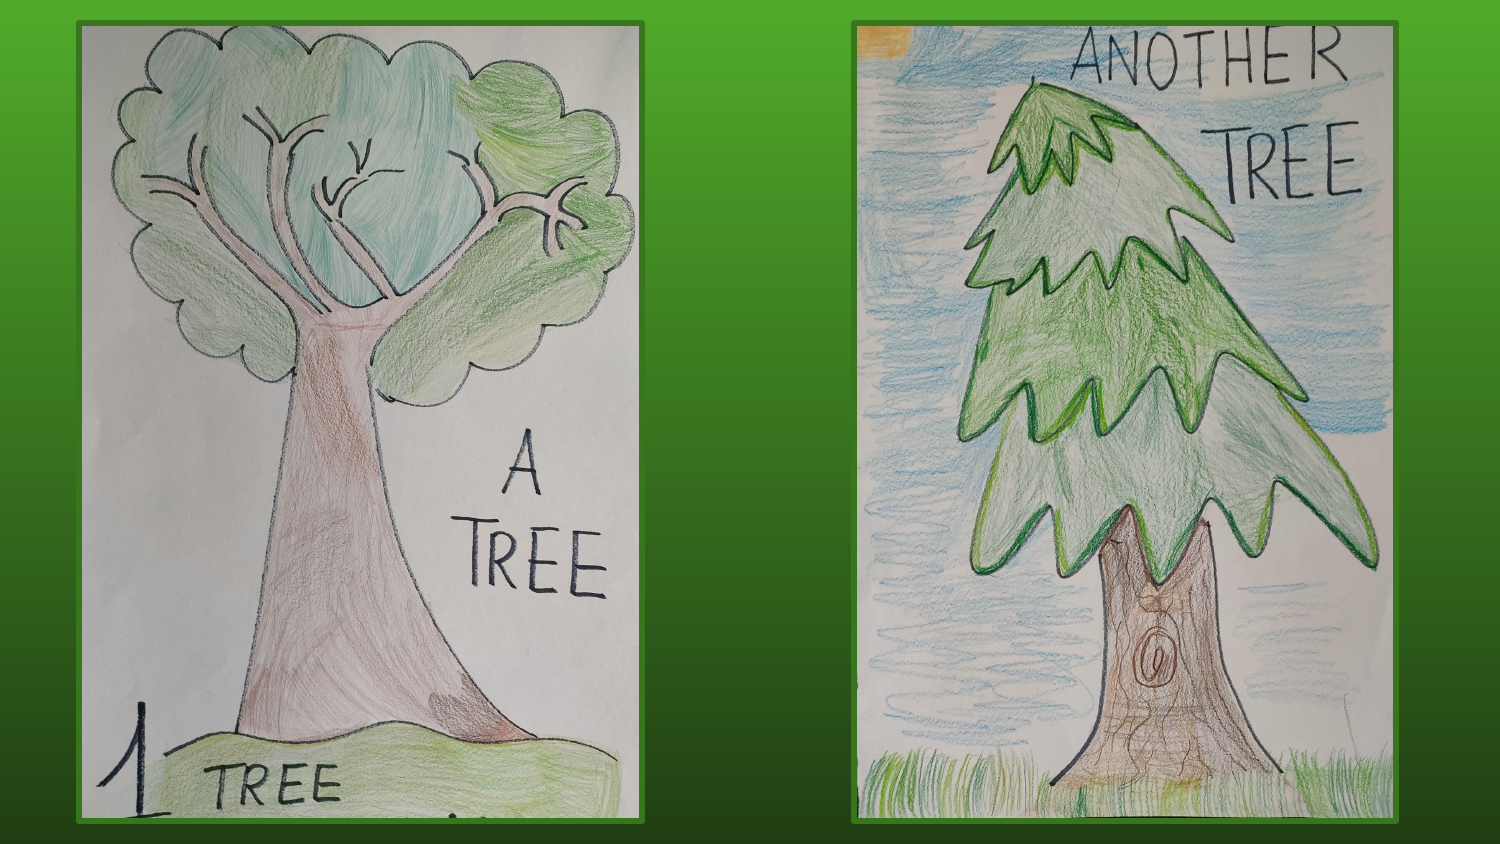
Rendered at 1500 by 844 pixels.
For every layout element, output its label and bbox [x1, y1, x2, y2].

picture [856, 25, 1394, 819]
picture [81, 25, 640, 819]
